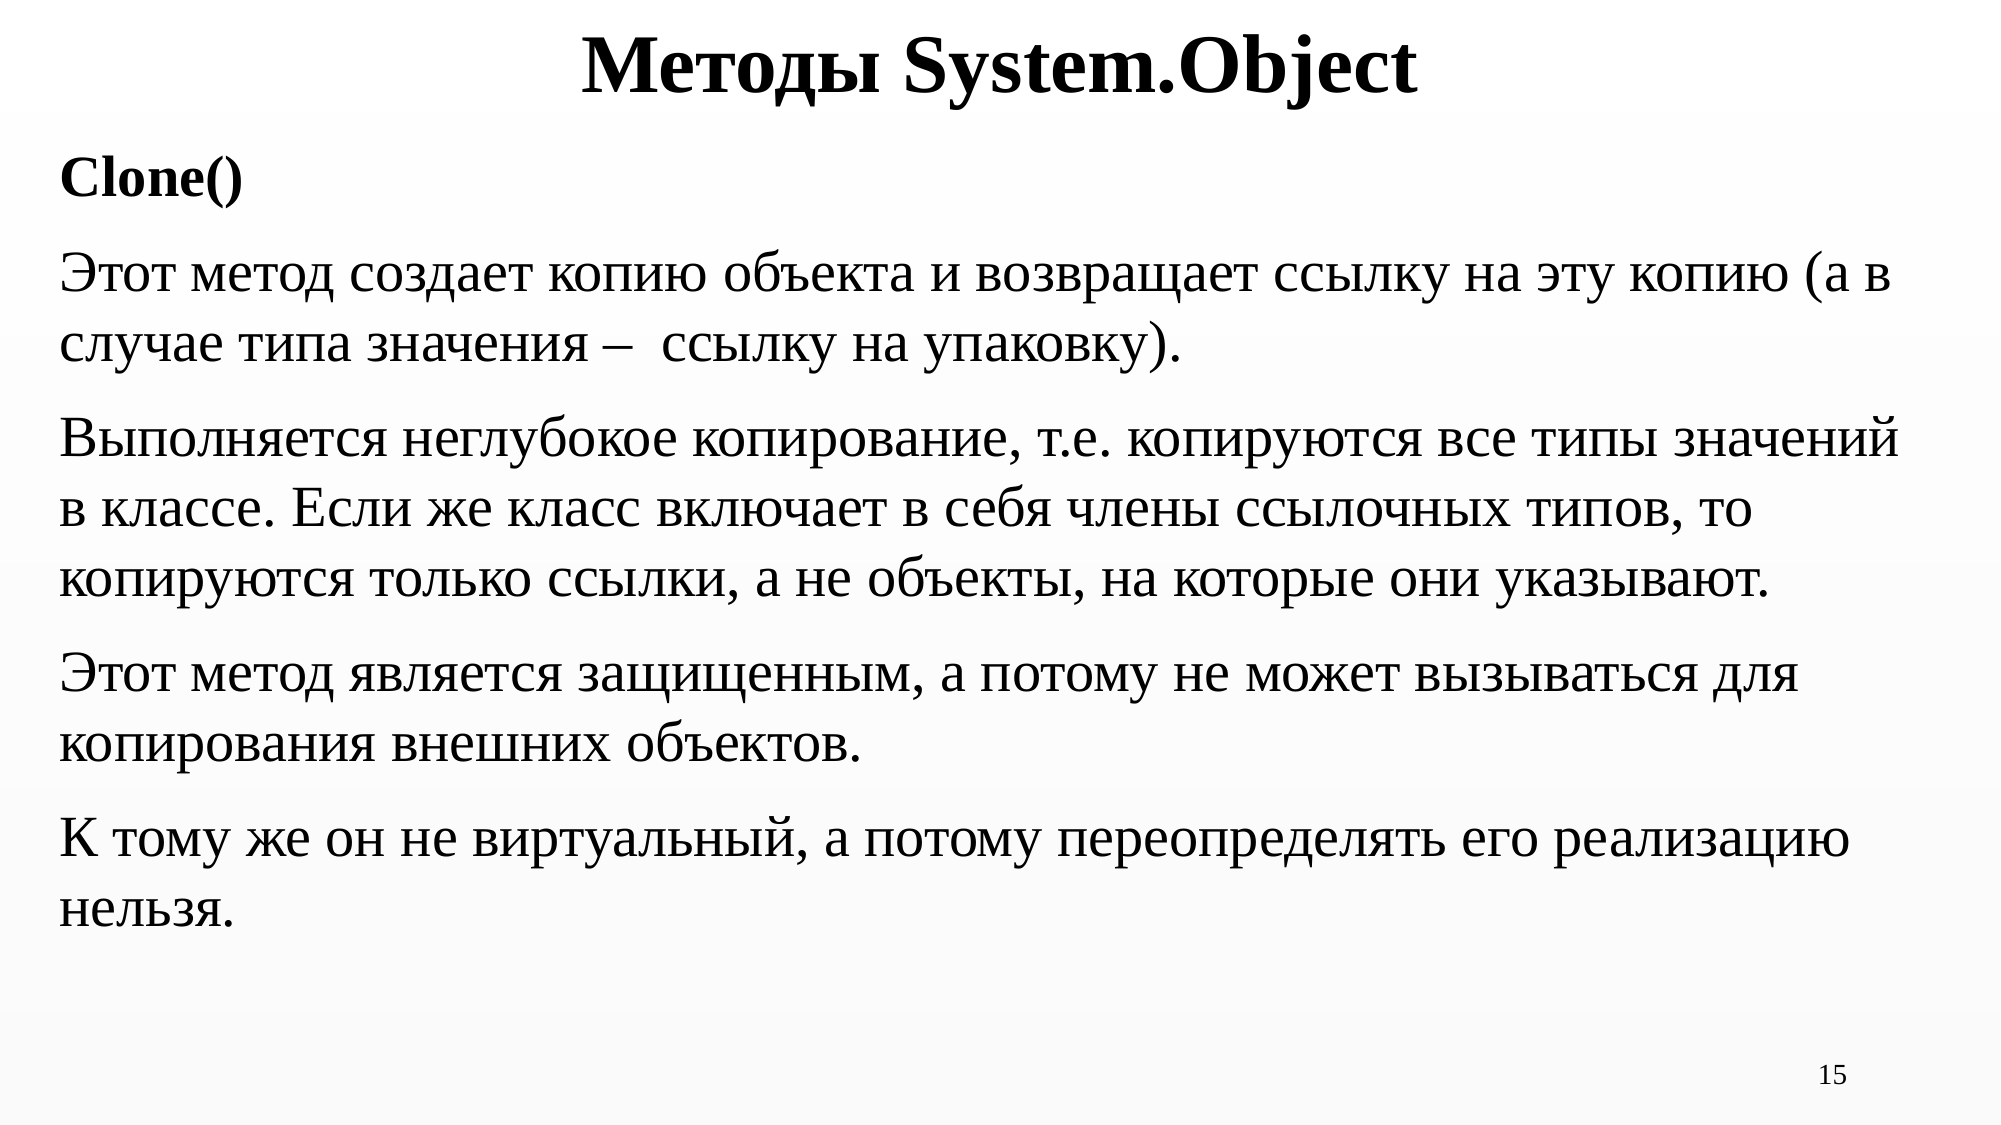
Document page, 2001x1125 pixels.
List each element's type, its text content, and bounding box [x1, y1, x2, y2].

title Методы System.Object [0, 0, 2000, 133]
text_box Clone() Этот метод создает копию объекта и возвращает ссылку на эту копию (а в случае типа значения – ссылку на упаковку). Выполняется неглубокое копирование, т.е. копируются все типы значений в классе. Если же класс включает в себя члены ссылочных типов, то копируются только ссылки, а не объекты, на которые они указывают. Этот метод является защищенным, а потому не может вызываться для копирования внешних объектов. К тому же он не виртуальный, а потому переопределять его реализацию нельзя. [44, 130, 1948, 946]
slide_number 15 [1412, 1042, 1863, 1103]
